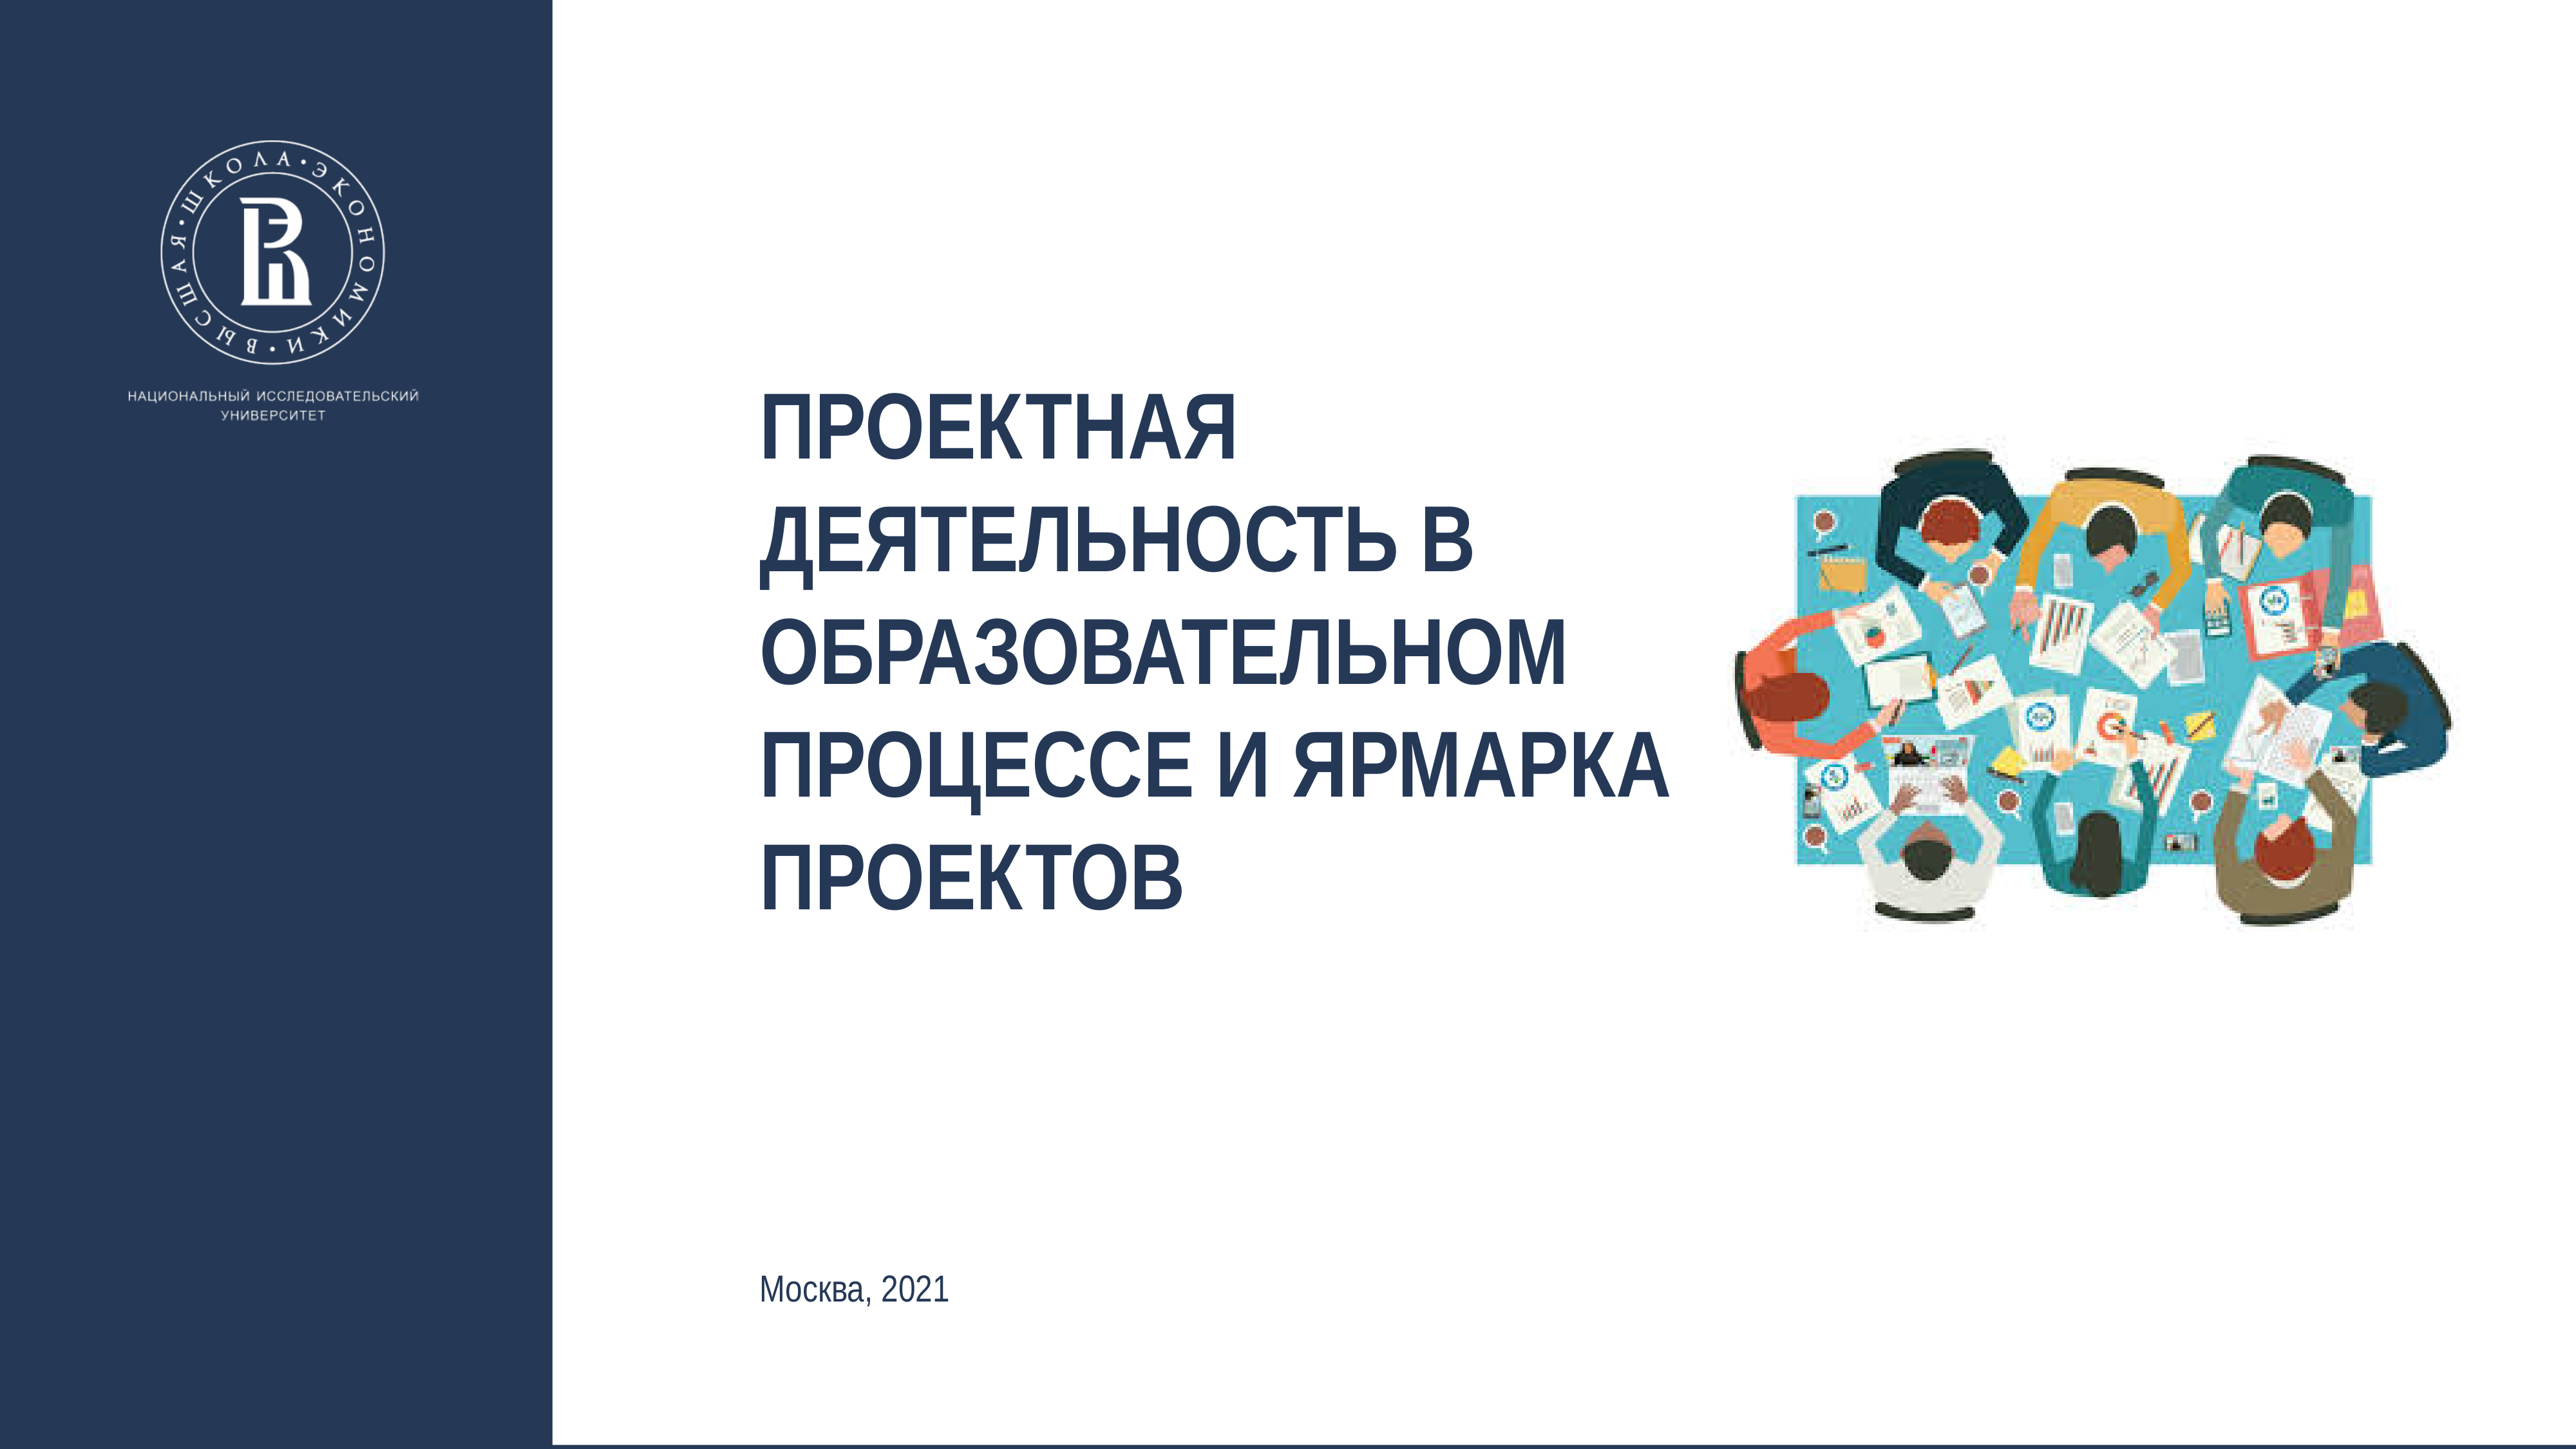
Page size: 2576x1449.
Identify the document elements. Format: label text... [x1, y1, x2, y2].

picture [1727, 435, 2459, 938]
picture [129, 140, 419, 421]
text_box Москва, 2021 [752, 1256, 1750, 1317]
text_box проектная Деятельность в образовательном процессе и ярмарка проектов [752, 497, 1723, 936]
